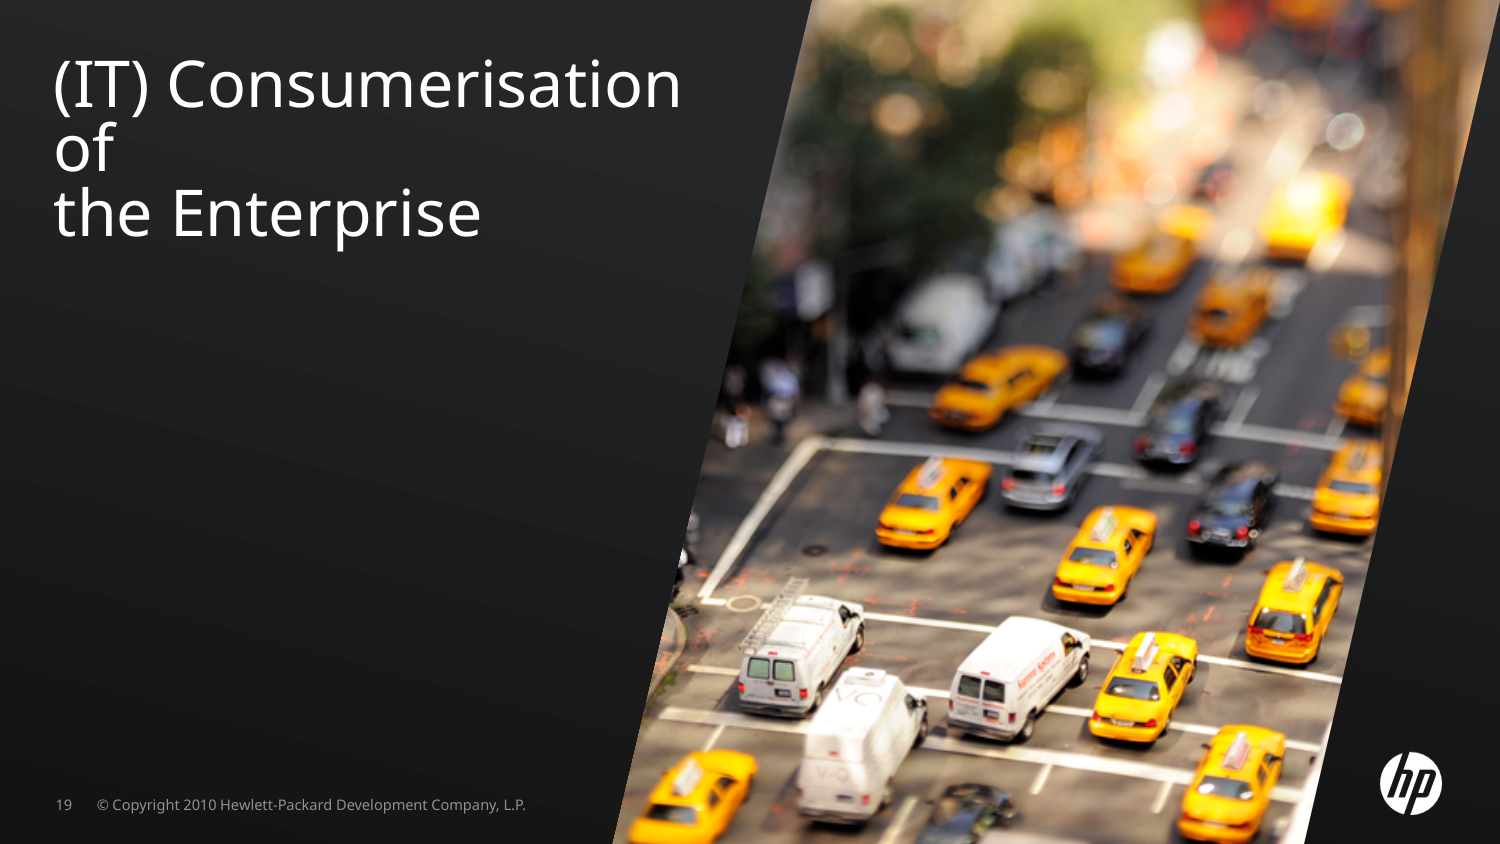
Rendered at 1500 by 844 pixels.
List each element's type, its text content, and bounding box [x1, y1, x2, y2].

picture [613, 0, 1500, 844]
title (IT) Consumerisation of the Enterprise [39, 47, 727, 189]
